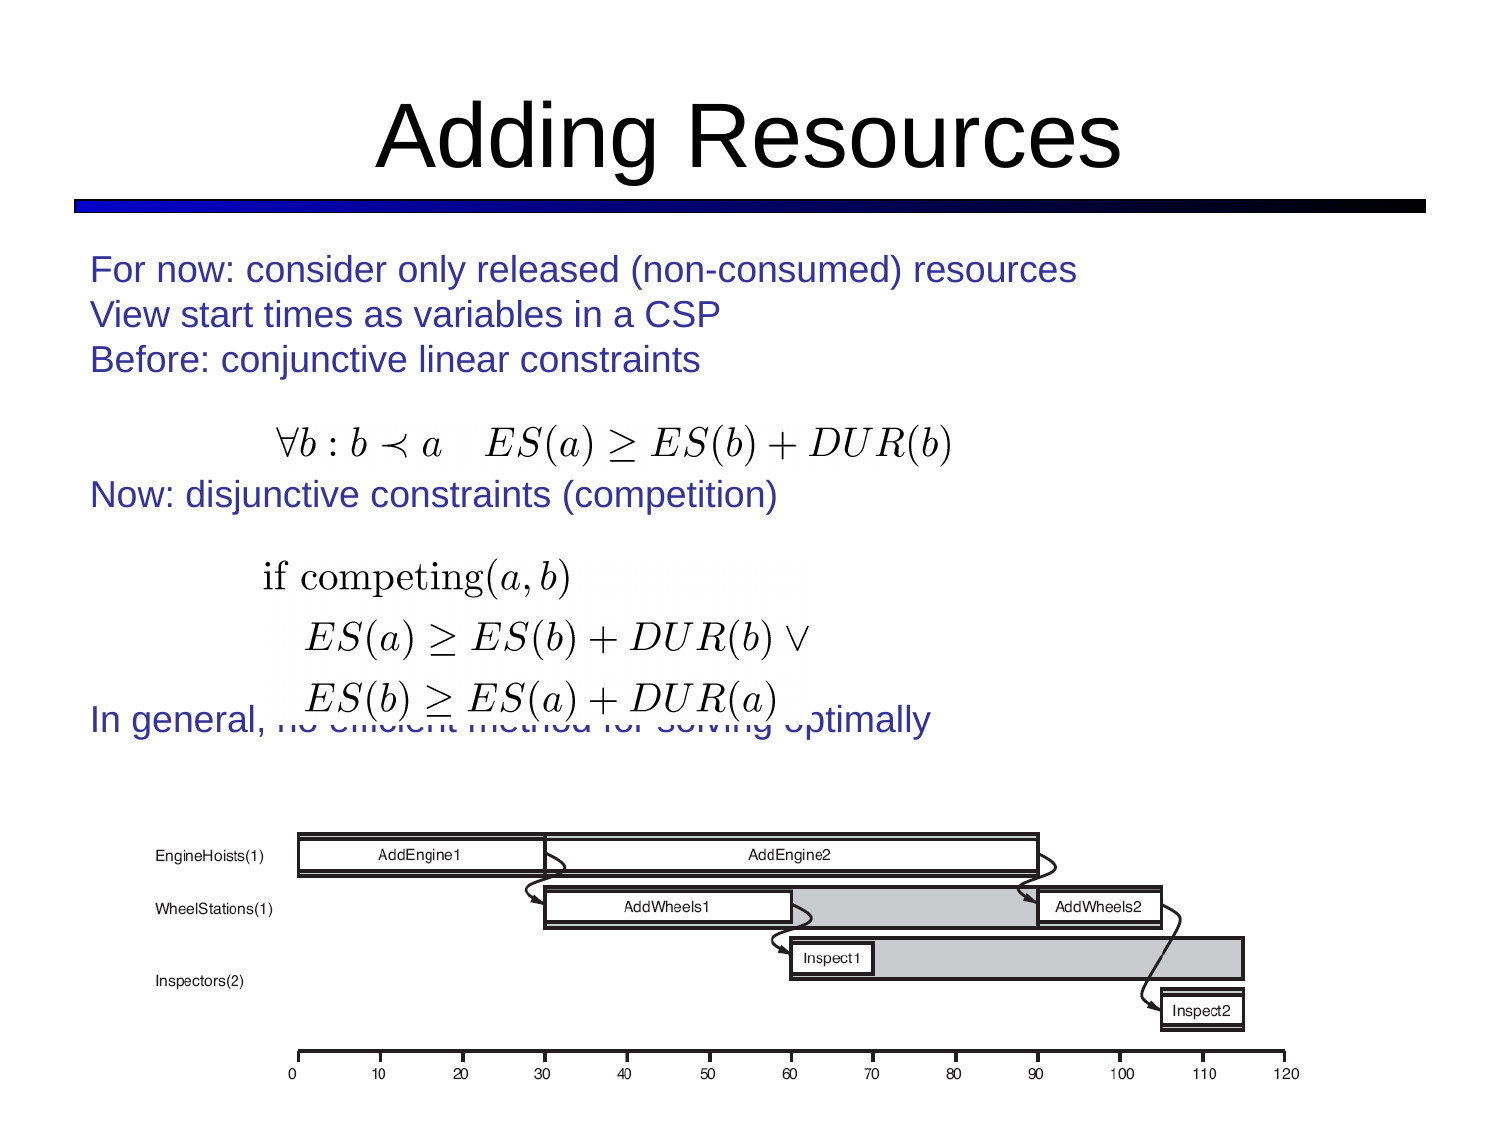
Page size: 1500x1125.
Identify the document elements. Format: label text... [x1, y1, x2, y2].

picture [262, 558, 812, 726]
text_box Adding Resources [74, 37, 1425, 225]
picture [137, 824, 1310, 1088]
text_box For now: consider only released (non-consumed) resources View start times as variables in a CSP Before: conjunctive linear constraints Now: disjunctive constraints (competition)‏ In general, no efficient method for solving optimally [74, 237, 1425, 980]
picture [274, 424, 951, 470]
